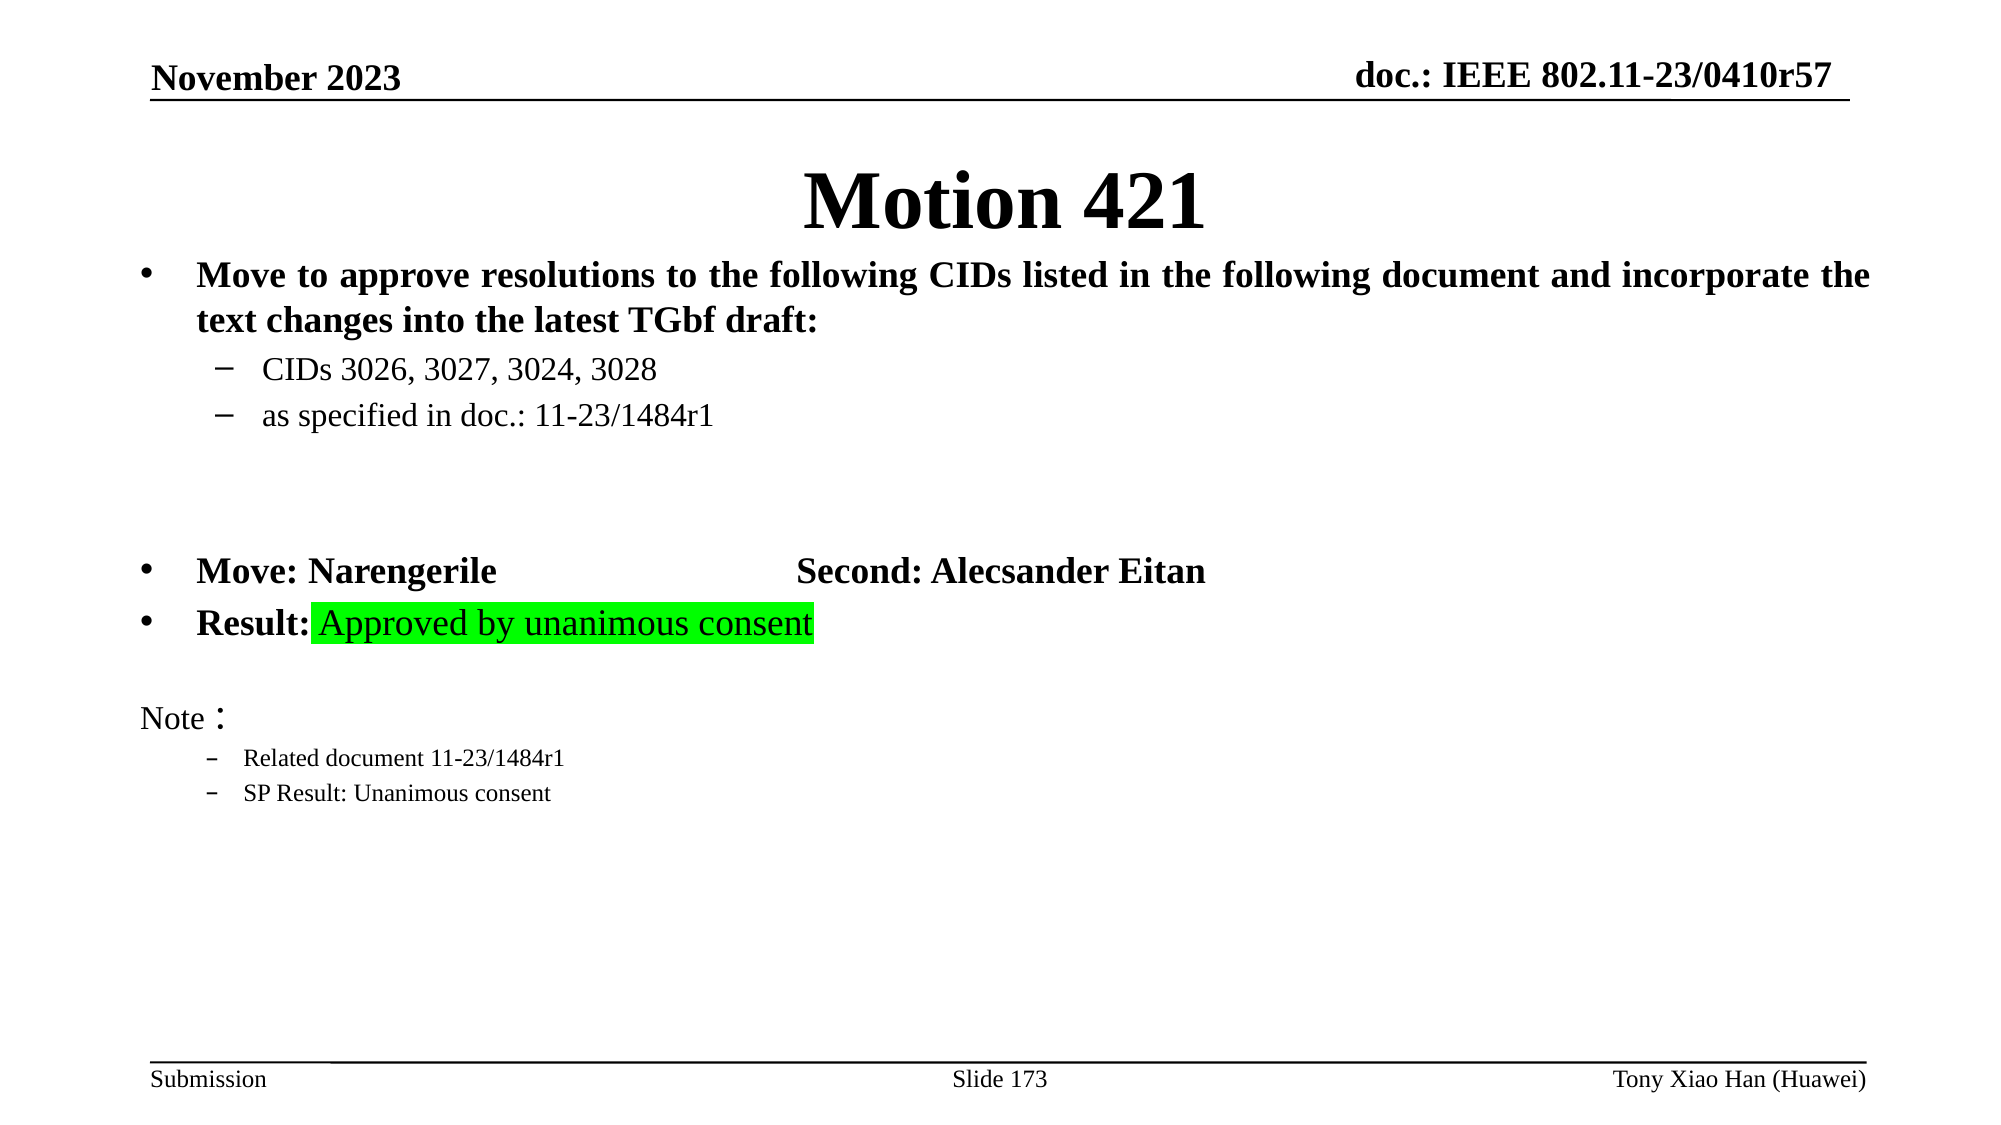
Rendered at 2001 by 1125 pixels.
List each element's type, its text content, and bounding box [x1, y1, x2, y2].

text_box Move to approve resolutions to the following CIDs listed in the following document and incorporate the text changes into the latest TGbf draft: CIDs 3026, 3027, 3024, 3028 as specified in doc.: 11-23/1484r1 Move: Narengerile Second: Alecsander Eitan Result: Approved by unanimous consent Note： Related document 11-23/1484r1 SP Result: Unanimous consent [125, 212, 1888, 900]
text_box Motion 421 [368, 137, 1644, 212]
